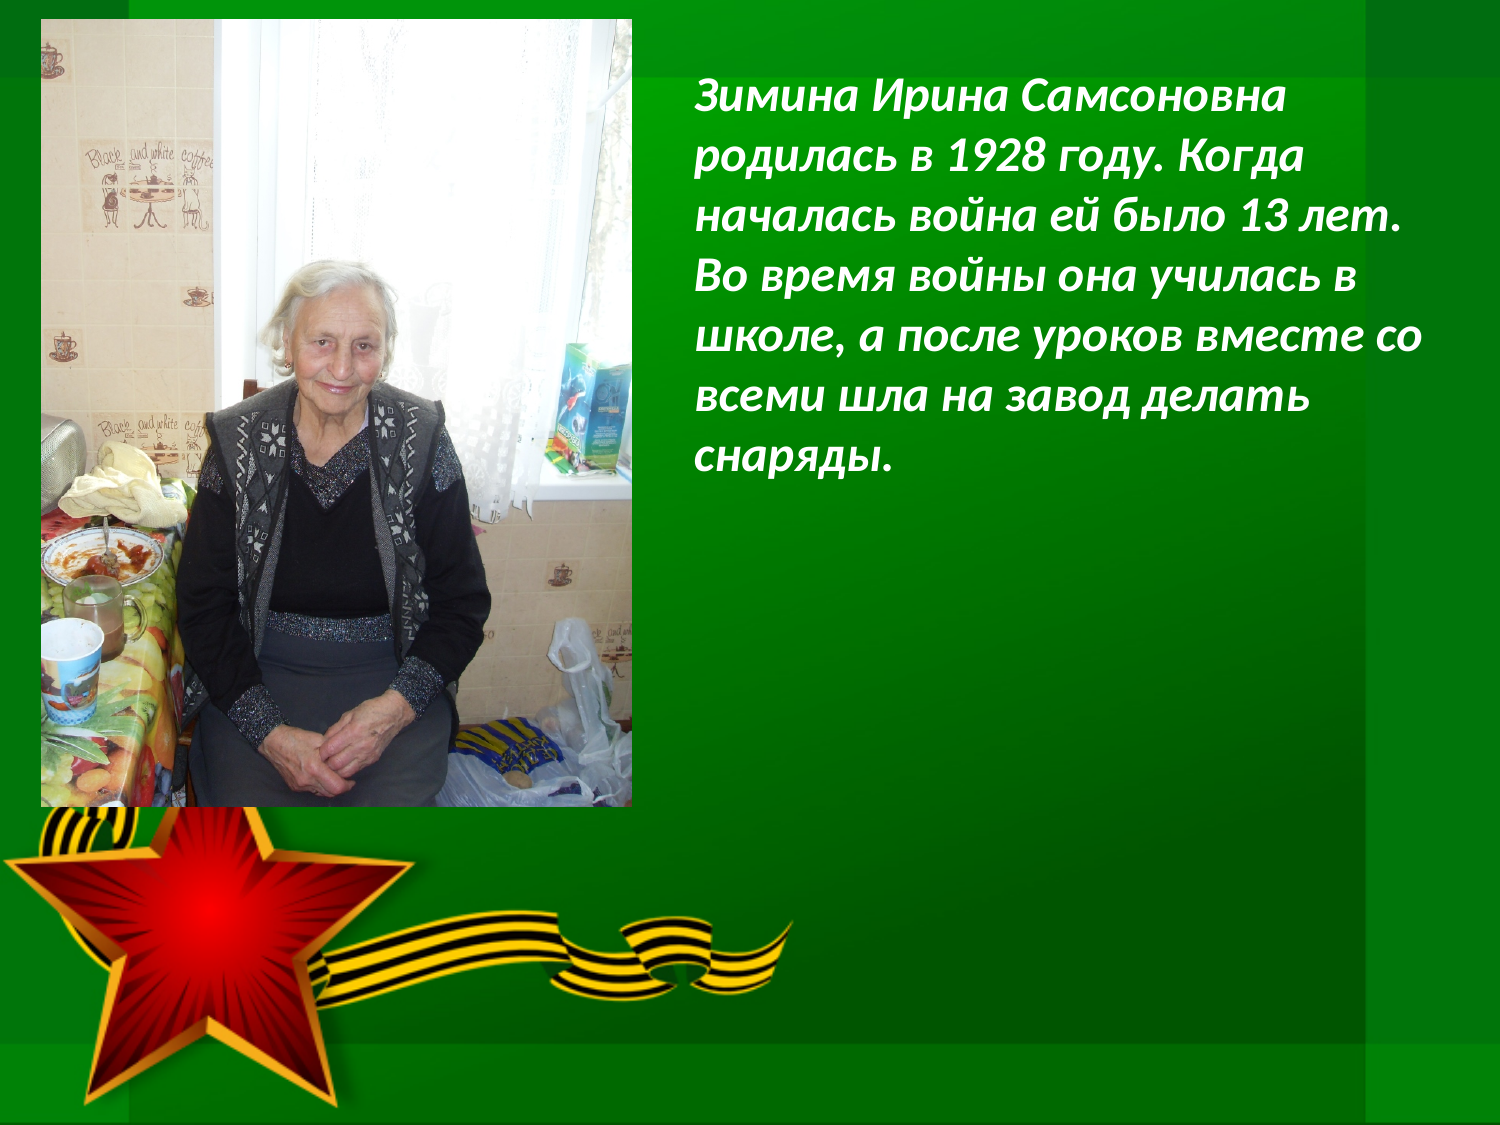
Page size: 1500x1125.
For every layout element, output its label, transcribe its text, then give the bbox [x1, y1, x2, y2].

picture [0, 0, 1500, 1125]
text_box Зимина Ирина Самсоновна родилась в 1928 году. Когда началась война ей было 13 лет. Во время войны она училась в школе, а после уроков вместе со всеми шла на завод делать снаряды. [679, 54, 1447, 490]
